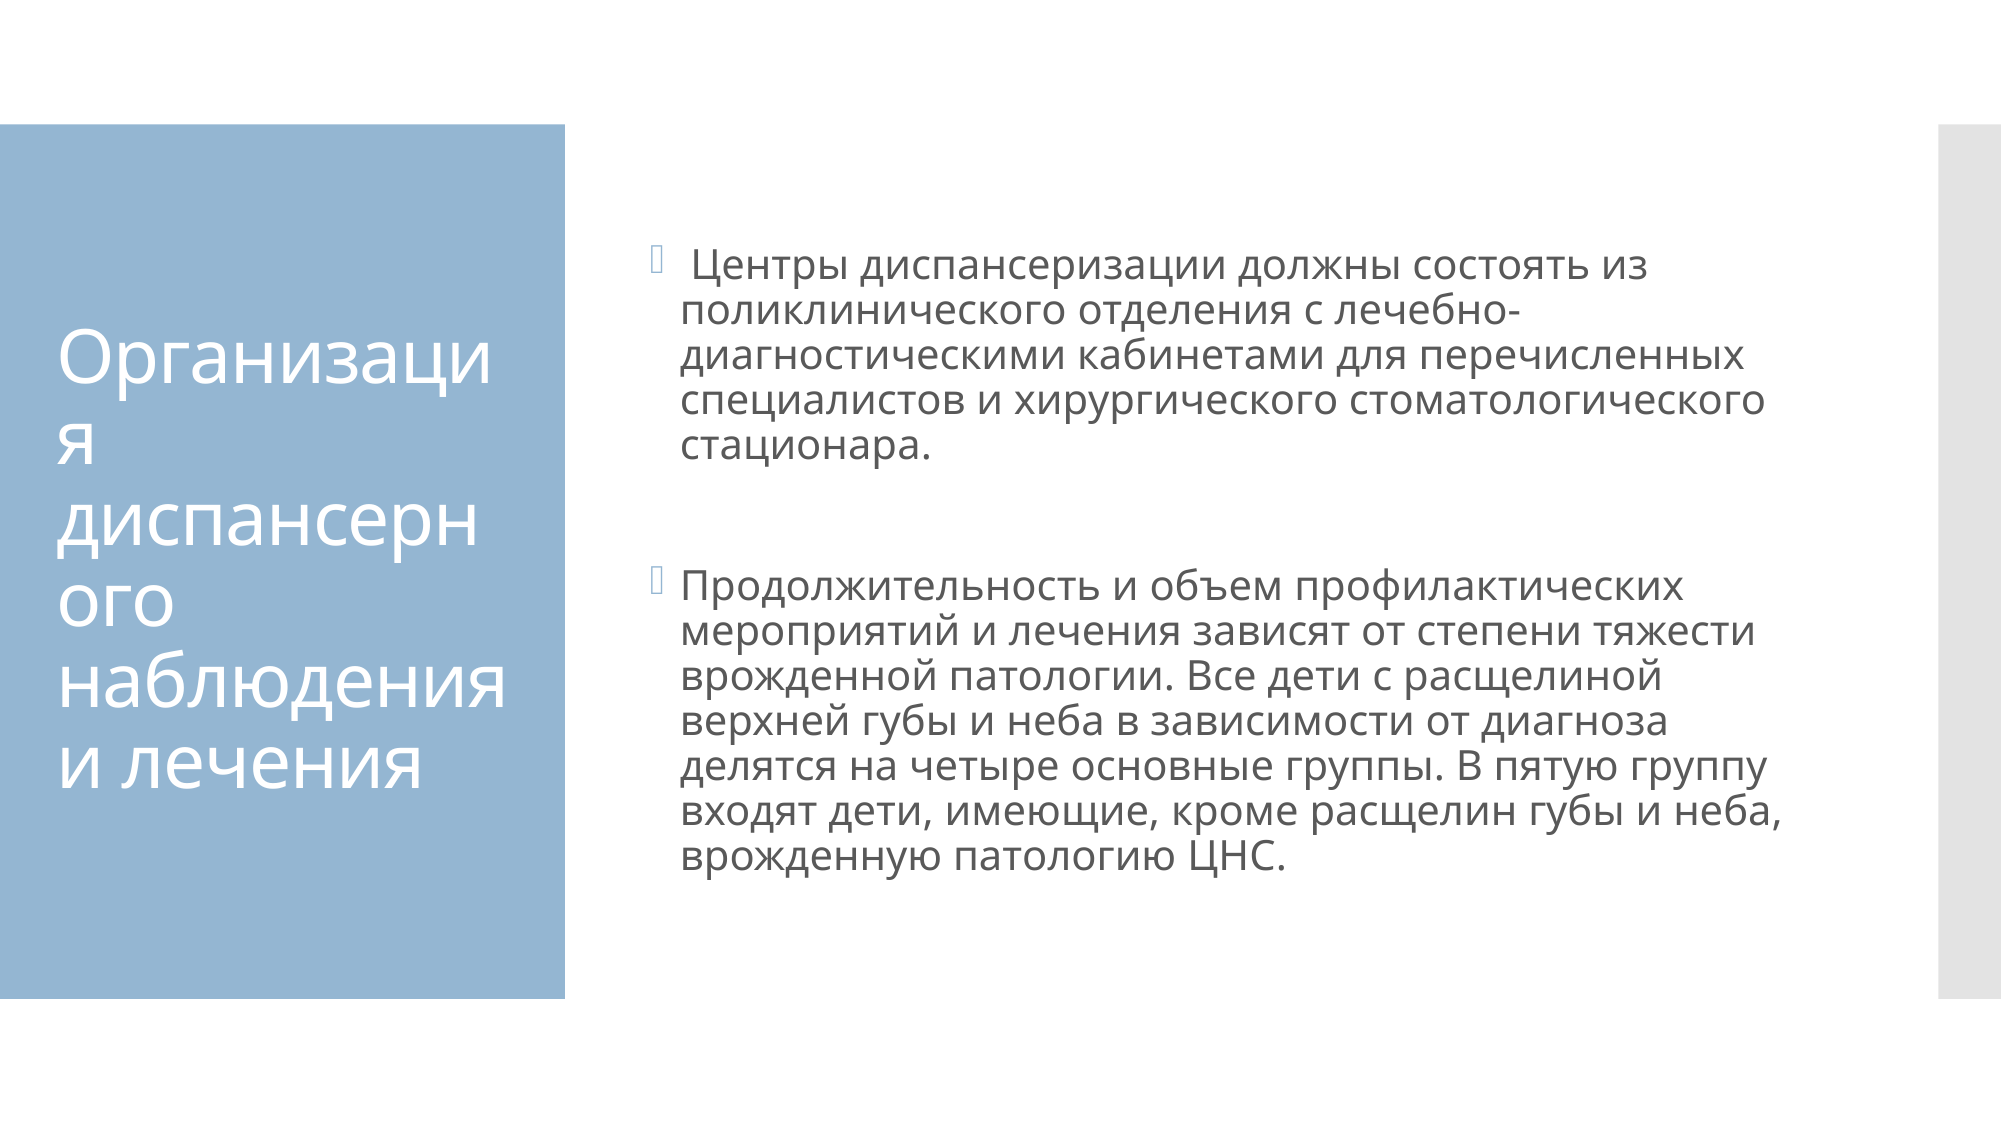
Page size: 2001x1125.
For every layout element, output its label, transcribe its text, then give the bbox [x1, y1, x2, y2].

title Организация диспансерного наблюдения и лечения [41, 184, 525, 940]
list Центры диспансеризации должны состоять из поликлинического отделения с лечебно-диагностическими кабинетами для перечисленных специалистов и хирургического стоматологического стационара. Продолжительность и объем профилактических мероприятий и лечения зависят от степени тяжести врожденной патологии. Все дети с расщелиной верхней губы и неба в зависимости от диагноза делятся на четыре основные группы. В пятую группу входят дети, имеющие, кроме расщелин губы и неба, врожденную патологию ЦНС. [634, 141, 1835, 982]
